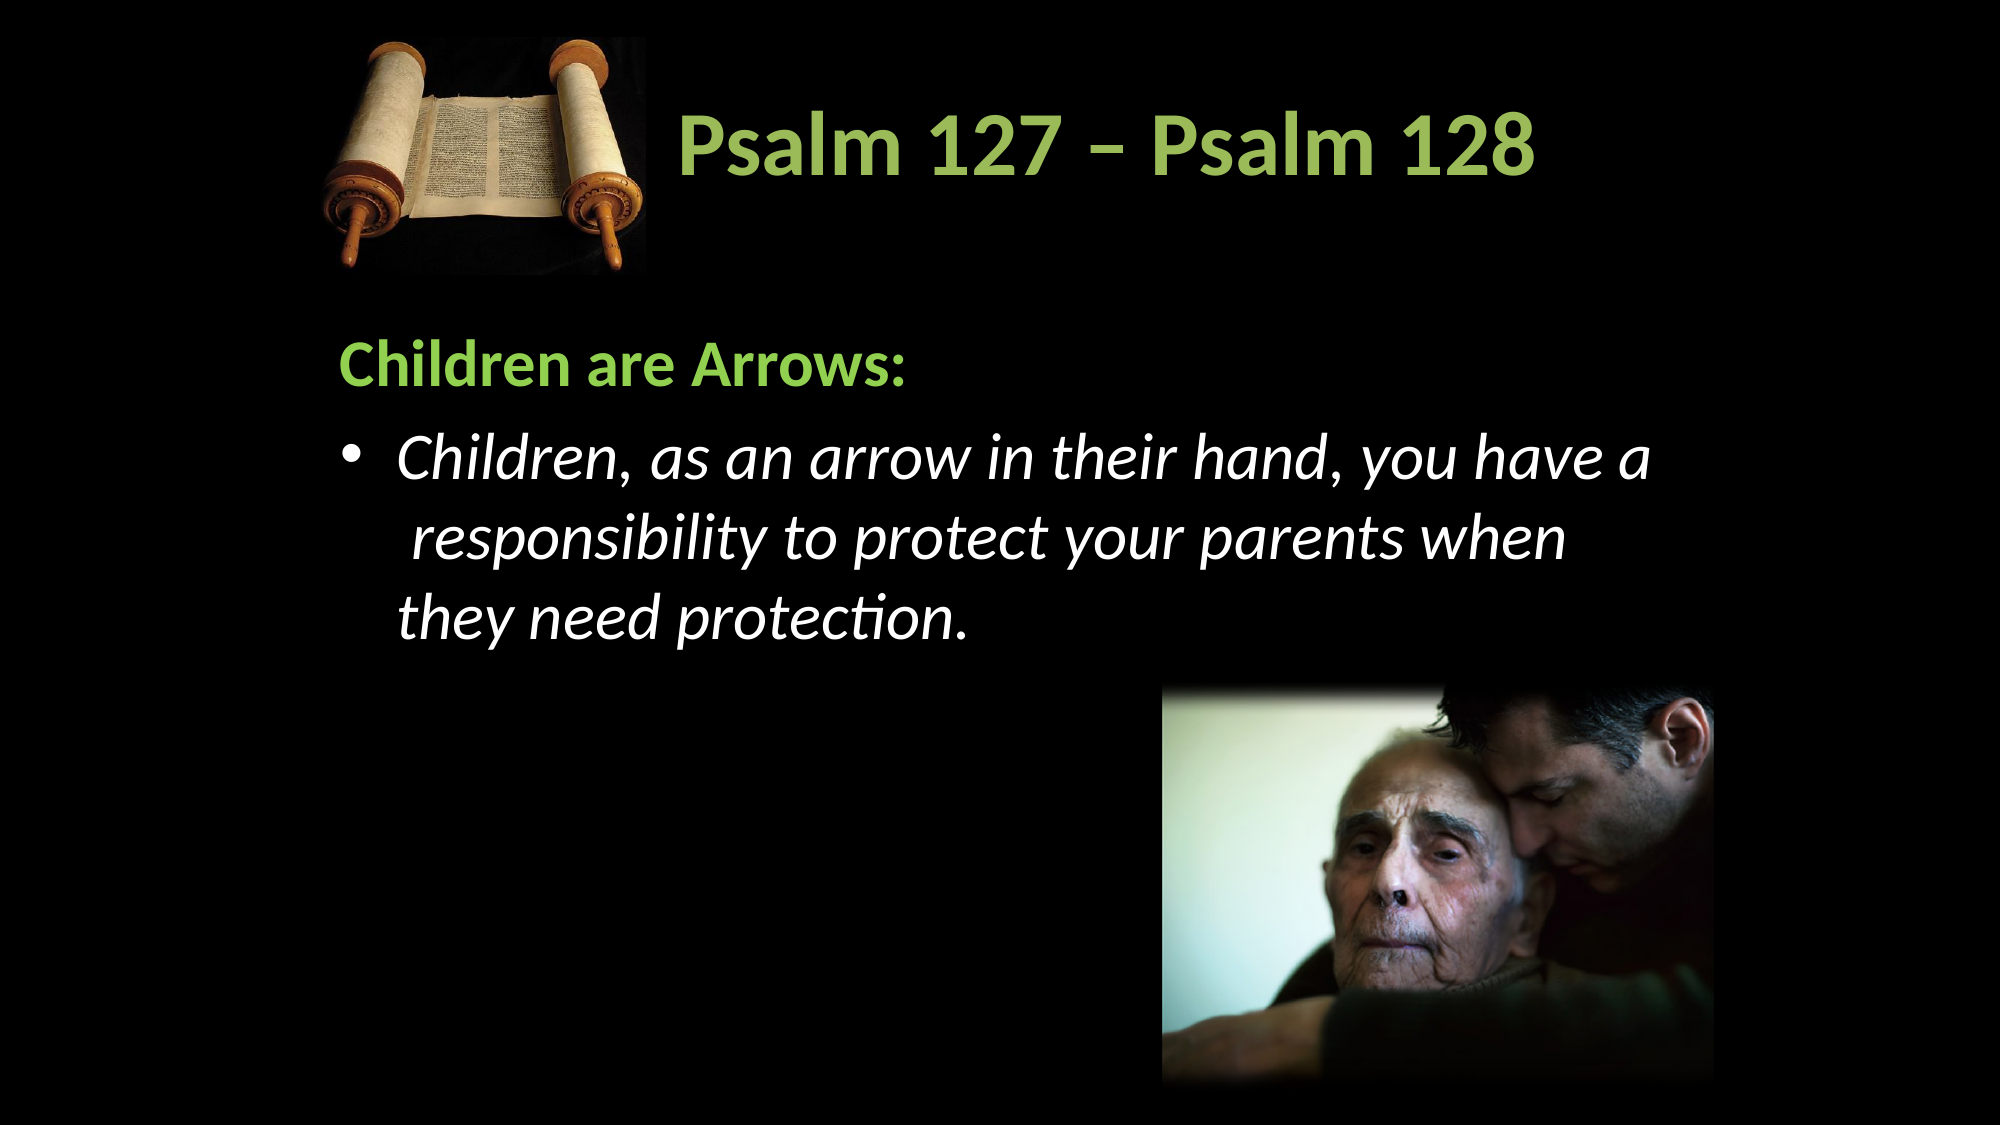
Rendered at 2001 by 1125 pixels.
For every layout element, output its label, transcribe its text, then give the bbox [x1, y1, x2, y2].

picture [1124, 680, 1751, 1094]
list Children are Arrows: Children, as an arrow in their hand, you have a responsibility to protect your parents when they need protection. [324, 312, 1675, 1005]
text_box Psalm 127 – Psalm 128 [662, 45, 1675, 233]
picture [312, 37, 646, 276]
